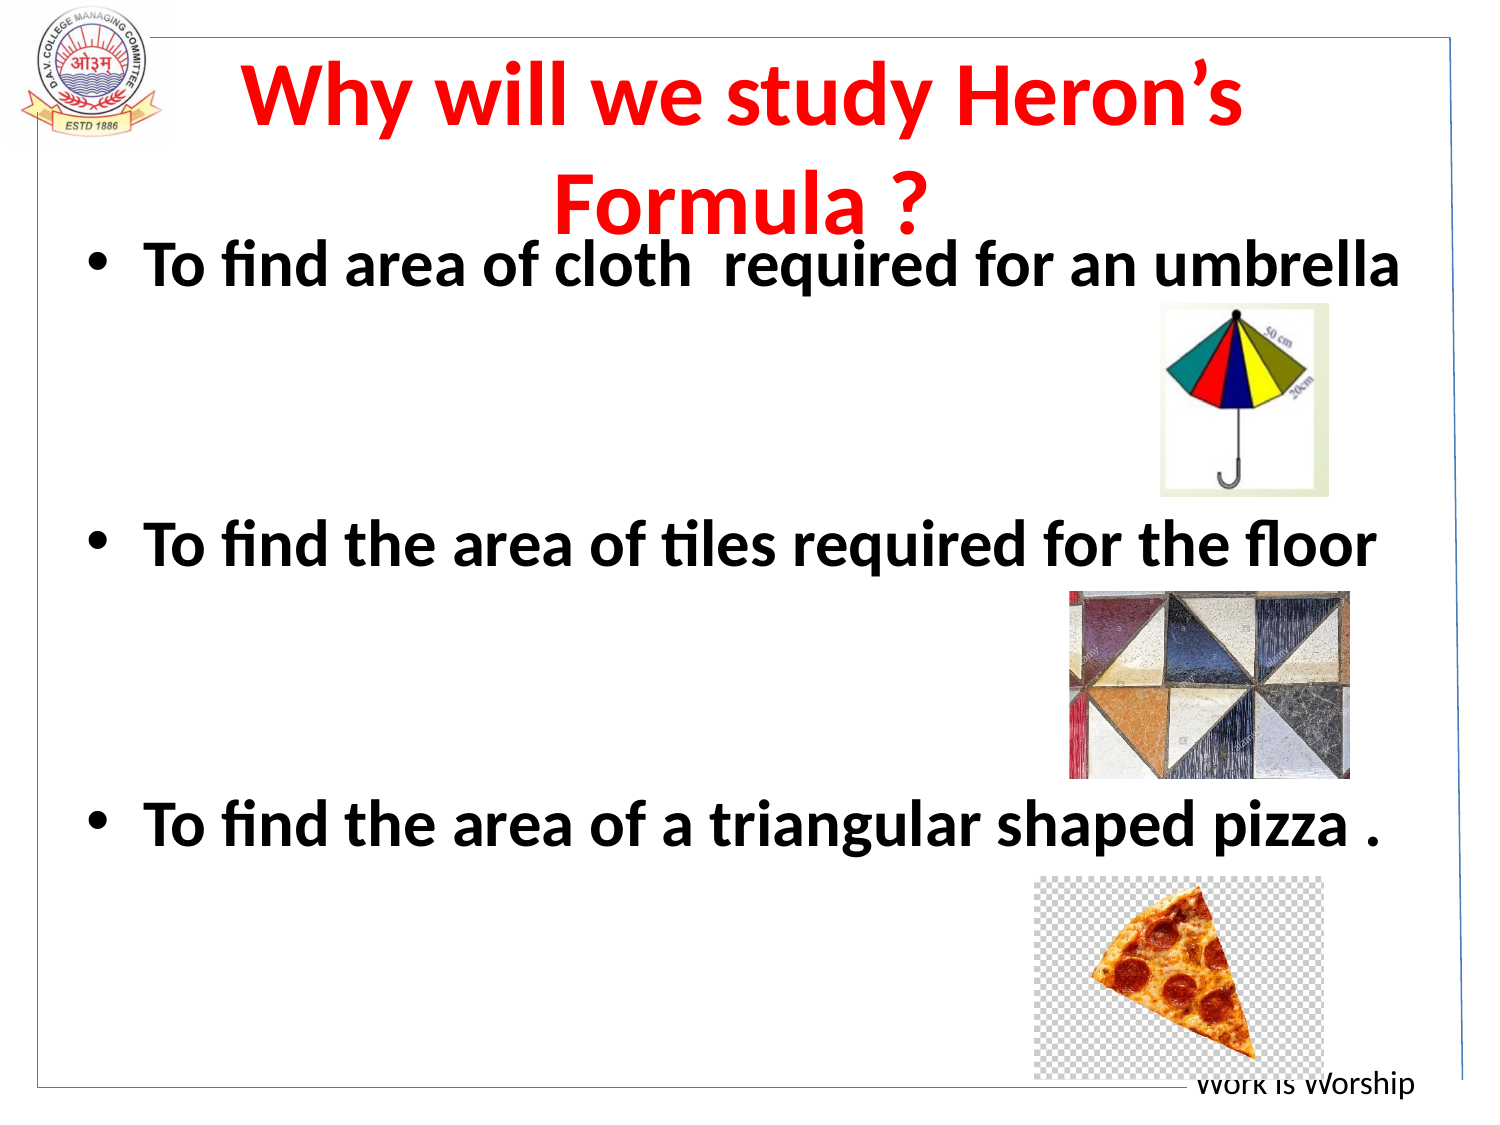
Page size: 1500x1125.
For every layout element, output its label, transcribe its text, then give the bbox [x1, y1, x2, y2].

picture [1068, 591, 1351, 780]
picture [1033, 875, 1324, 1080]
picture [30, 29, 67, 120]
picture [1160, 302, 1329, 498]
title Why will we study Heron’s Formula ? [67, 26, 1418, 214]
list To find area of cloth required for an umbrella To find the area of tiles required for the floor To find the area of a triangular shaped pizza . [71, 212, 1422, 1125]
